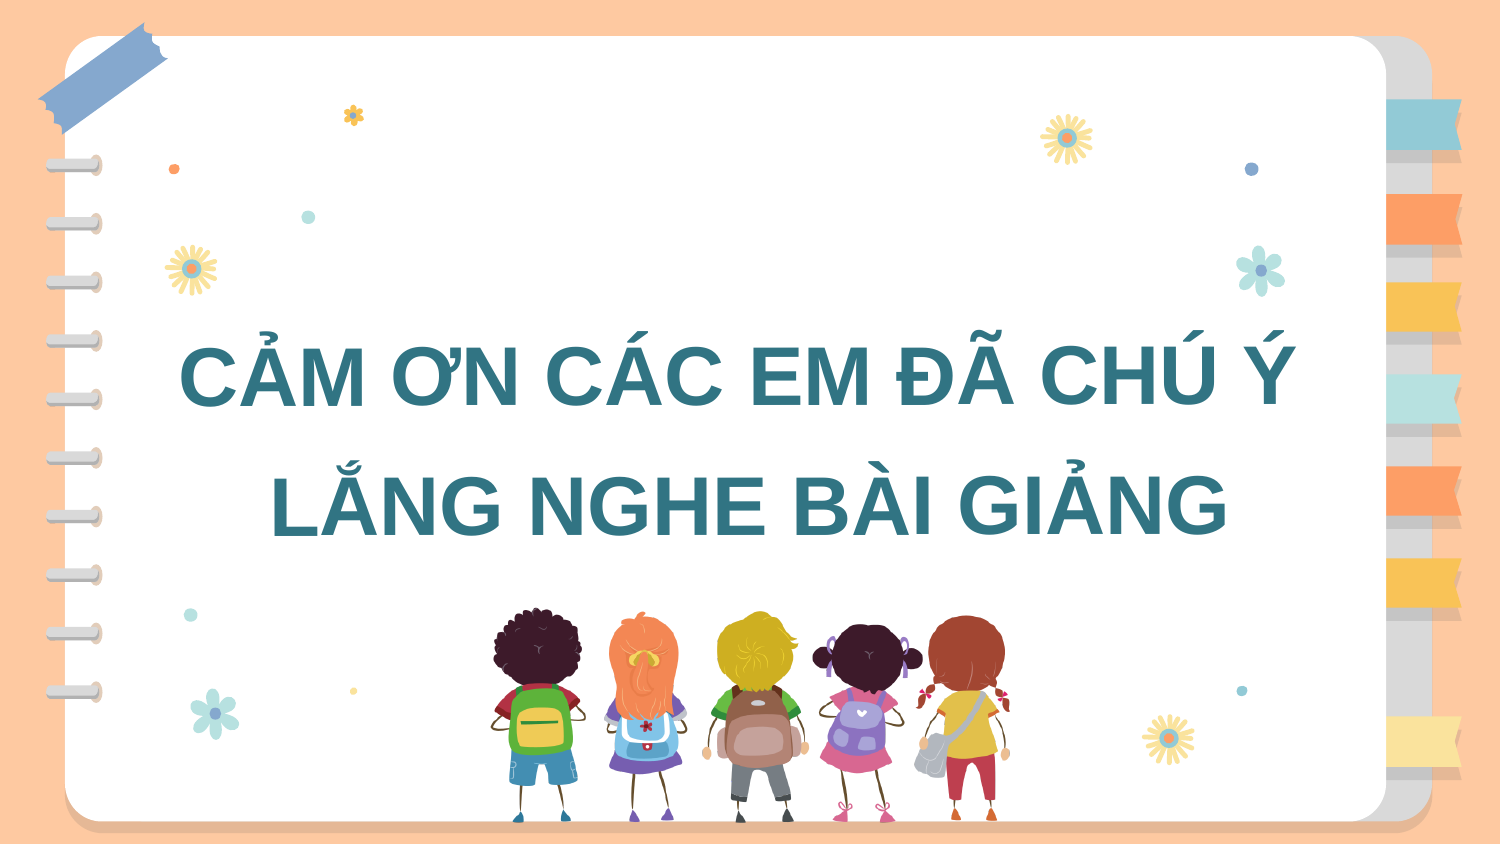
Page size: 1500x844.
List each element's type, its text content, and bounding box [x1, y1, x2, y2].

text_box CẢM ƠN CÁC EM ĐÃ CHÚ Ý LẮNG NGHE BÀI GIẢNG [36, 264, 1464, 580]
picture [490, 602, 1010, 823]
